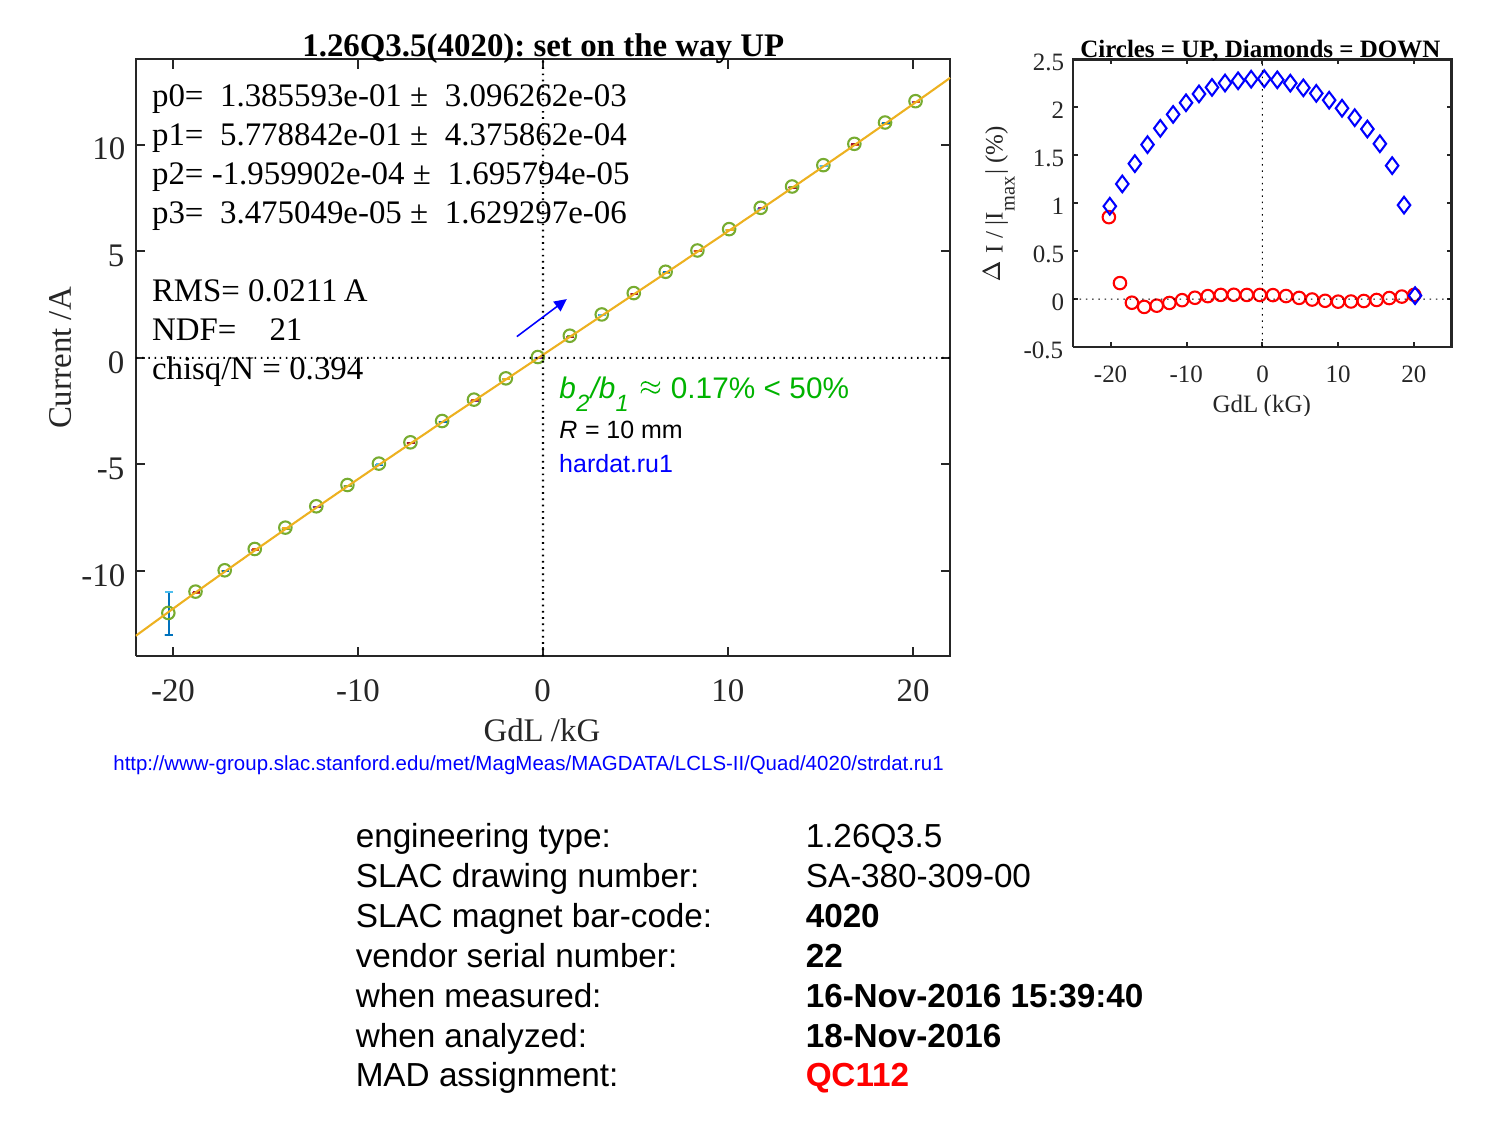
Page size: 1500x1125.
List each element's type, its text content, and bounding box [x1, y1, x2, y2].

text_box engineering type: 1.26Q3.5 SLAC drawing number: SA-380-309-00 SLAC magnet bar-code: 4020 vendor serial number: 22 when measured: 16-Nov-2016 15:39:40 when analyzed: 18-Nov-2016 MAD assignment: QC112 [341, 806, 1159, 1101]
picture [0, 0, 1500, 787]
